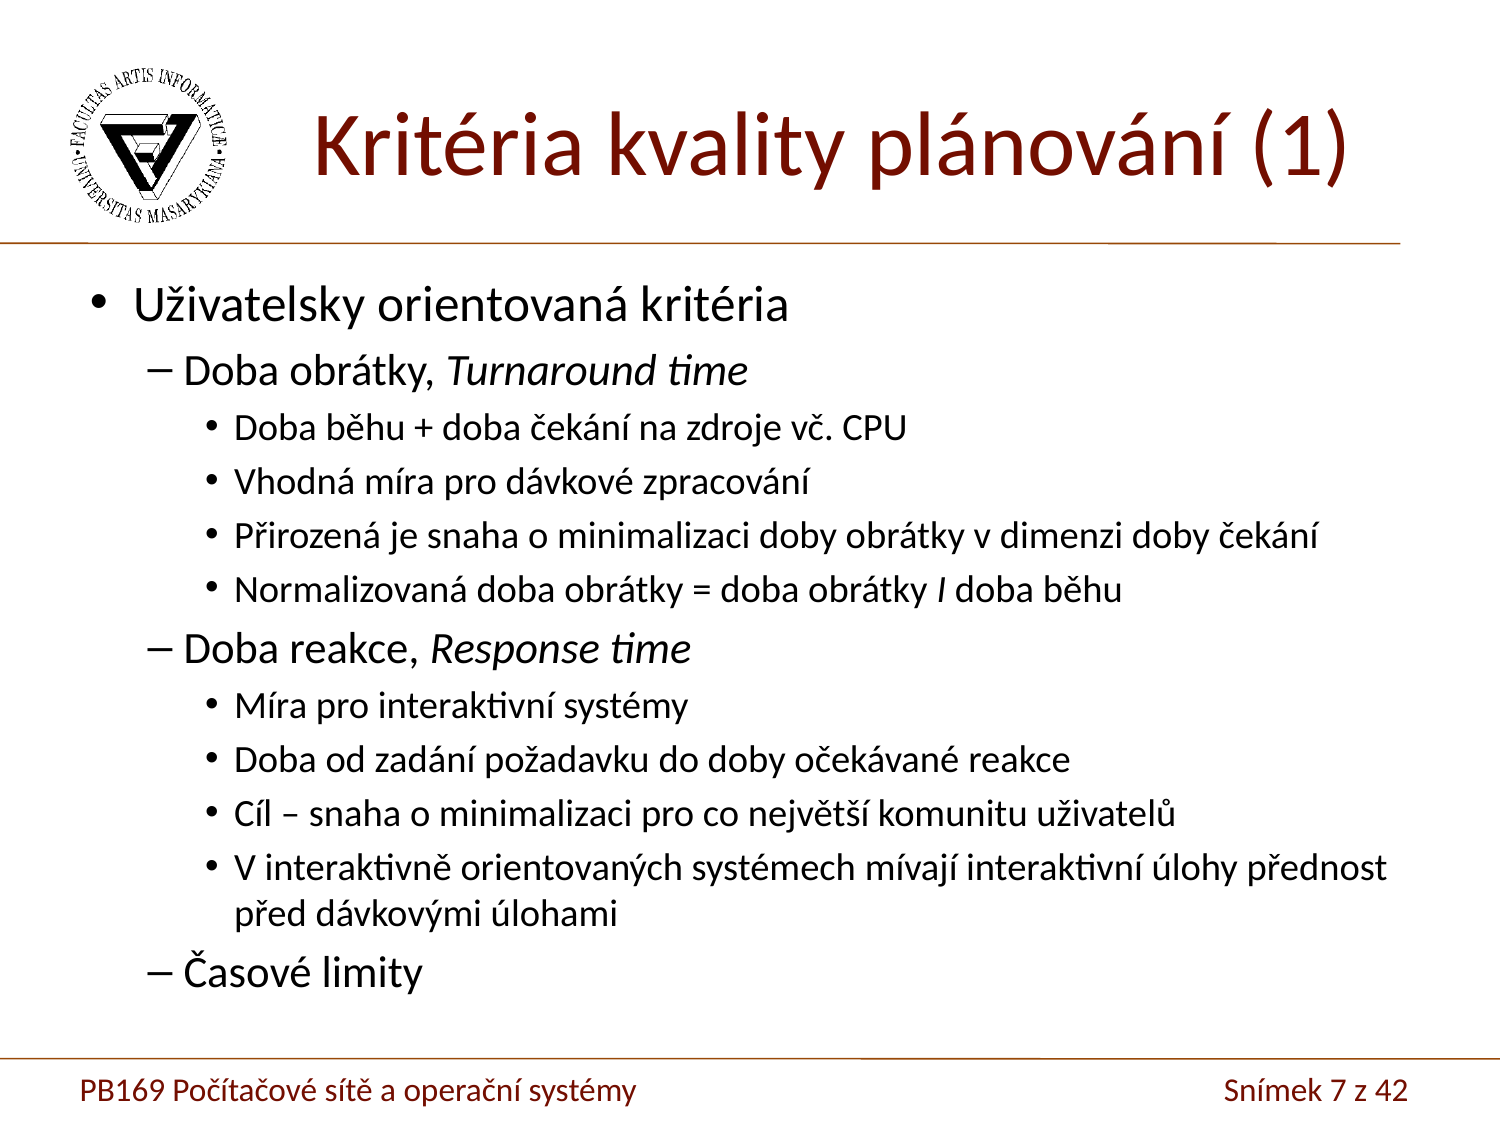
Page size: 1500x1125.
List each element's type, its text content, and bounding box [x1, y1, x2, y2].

picture [70, 66, 231, 223]
text_box Uživatelsky orientovaná kritéria Doba obrátky, Turnaround time Doba běhu + doba čekání na zdroje vč. CPU Vhodná míra pro dávkové zpracování Přirozená je snaha o minimalizaci doby obrátky v dimenzi doby čekání Normalizovaná doba obrátky = doba obrátky I doba běhu Doba reakce, Response time Míra pro interaktivní systémy Doba od zadání požadavku do doby očekávané reakce Cíl – snaha o minimalizaci pro co největší komunitu uživatelů V interaktivně orientovaných systémech mívají interaktivní úlohy přednost před dávkovými úlohami Časové limity [75, 262, 1425, 1005]
text_box Kritéria kvality plánování (1) [242, 45, 1425, 233]
